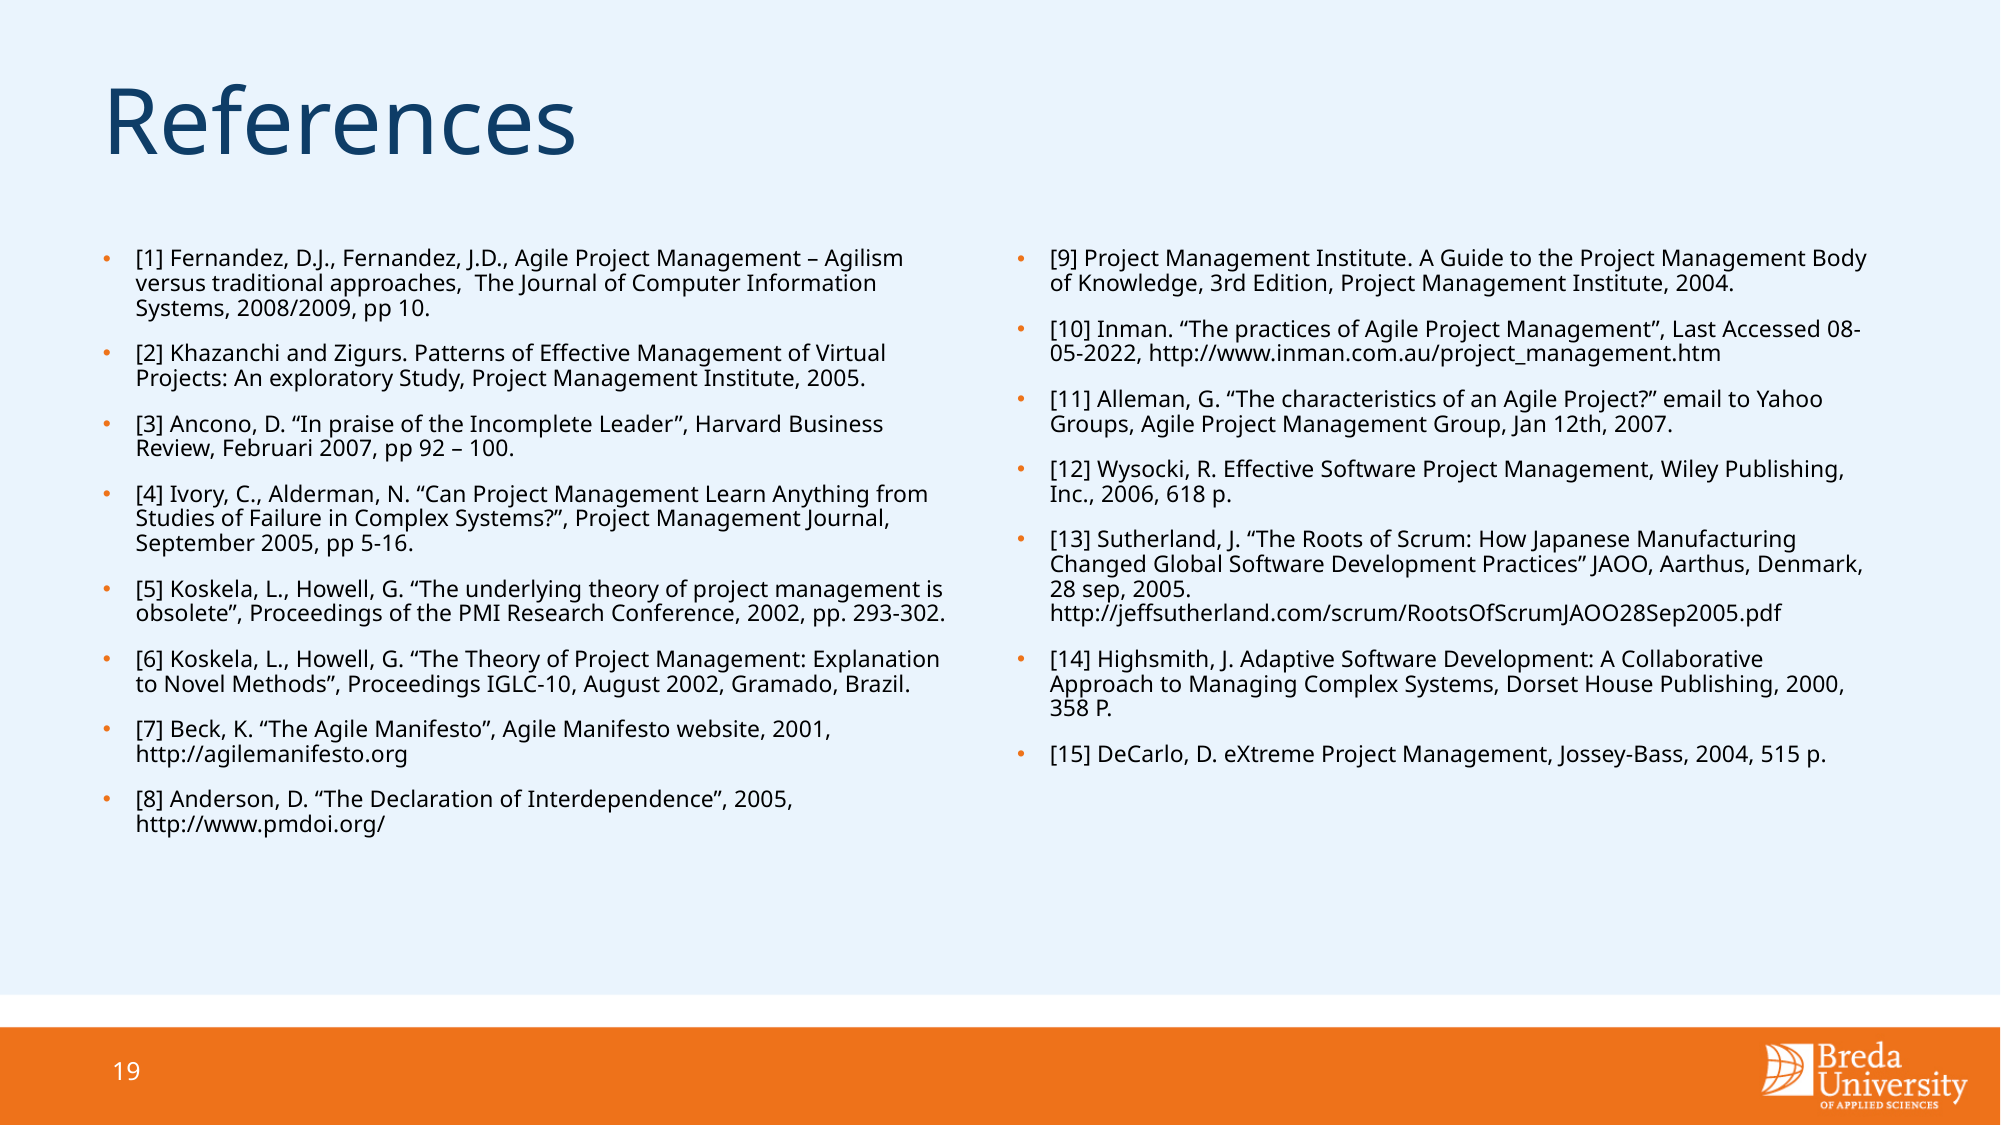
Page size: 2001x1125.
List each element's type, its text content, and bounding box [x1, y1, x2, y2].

title References [88, 67, 1917, 210]
list [9] Project Management Institute. A Guide to the Project Management Body of Knowledge, 3rd Edition, Project Management Institute, 2004. [10] Inman. “The practices of Agile Project Management”, Last Accessed 08-05-2022, http://www.inman.com.au/project_management.htm [11] Alleman, G. “The characteristics of an Agile Project?” email to Yahoo Groups, Agile Project Management Group, Jan 12th, 2007. [12] Wysocki, R. Effective Software Project Management, Wiley Publishing, Inc., 2006, 618 p. [13] Sutherland, J. “The Roots of Scrum: How Japanese Manufacturing Changed Global Software Development Practices” JAOO, Aarthus, Denmark, 28 sep, 2005. http://jeffsutherland.com/scrum/RootsOfScrumJAOO28Sep2005.pdf [14] Highsmith, J. Adaptive Software Development: A Collaborative Approach to Managing Complex Systems, Dorset House Publishing, 2000, 358 P. [15] DeCarlo, D. eXtreme Project Management, Jossey-Bass, 2004, 515 p. [1002, 239, 1887, 878]
slide_number 19 [97, 1042, 198, 1103]
list [1] Fernandez, D.J., Fernandez, J.D., Agile Project Management – Agilism versus traditional approaches, The Journal of Computer Information Systems, 2008/2009, pp 10. [2] Khazanchi and Zigurs. Patterns of Effective Management of Virtual Projects: An exploratory Study, Project Management Institute, 2005. [3] Ancono, D. “In praise of the Incomplete Leader”, Harvard Business Review, Februari 2007, pp 92 – 100. [4] Ivory, C., Alderman, N. “Can Project Management Learn Anything from Studies of Failure in Complex Systems?”, Project Management Journal, September 2005, pp 5-16. [5] Koskela, L., Howell, G. “The underlying theory of project management is obsolete”, Proceedings of the PMI Research Conference, 2002, pp. 293-302. [6] Koskela, L., Howell, G. “The Theory of Project Management: Explanation to Novel Methods”, Proceedings IGLC-10, August 2002, Gramado, Brazil. [7] Beck, K. “The Agile Manifesto”, Agile Manifesto website, 2001, http://agilemanifesto.org [8] Anderson, D. “The Declaration of Interdependence”, 2005, http://www.pmdoi.org/ [88, 239, 973, 878]
picture [0, 0, 2001, 1125]
